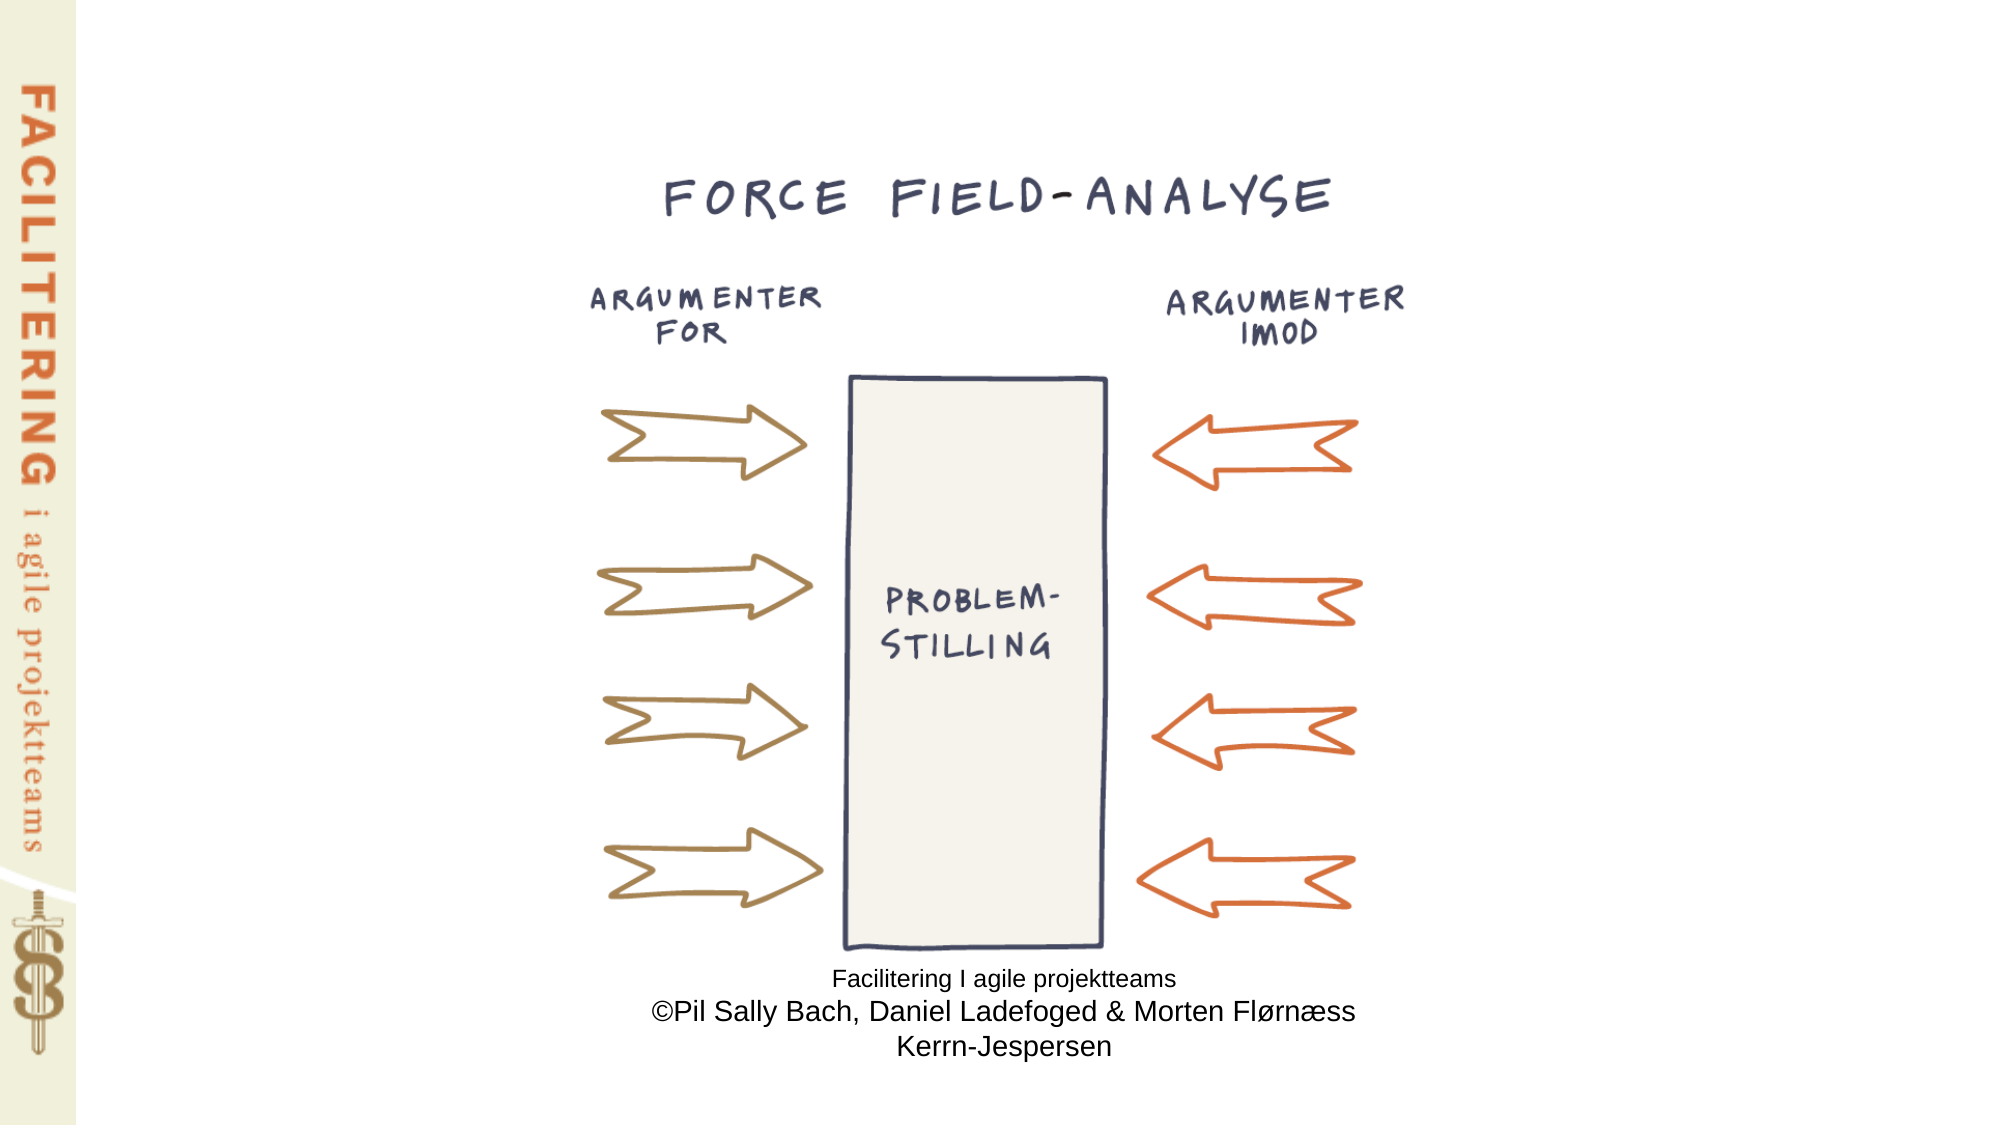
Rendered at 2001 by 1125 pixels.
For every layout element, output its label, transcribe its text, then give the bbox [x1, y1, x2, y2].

picture [574, 159, 1426, 966]
picture [0, 0, 77, 1125]
text_box Facilitering I agile projektteams ©Pil Sally Bach, Daniel Ladefoged & Morten Flørnæss Kerrn-Jespersen [604, 966, 1405, 1075]
